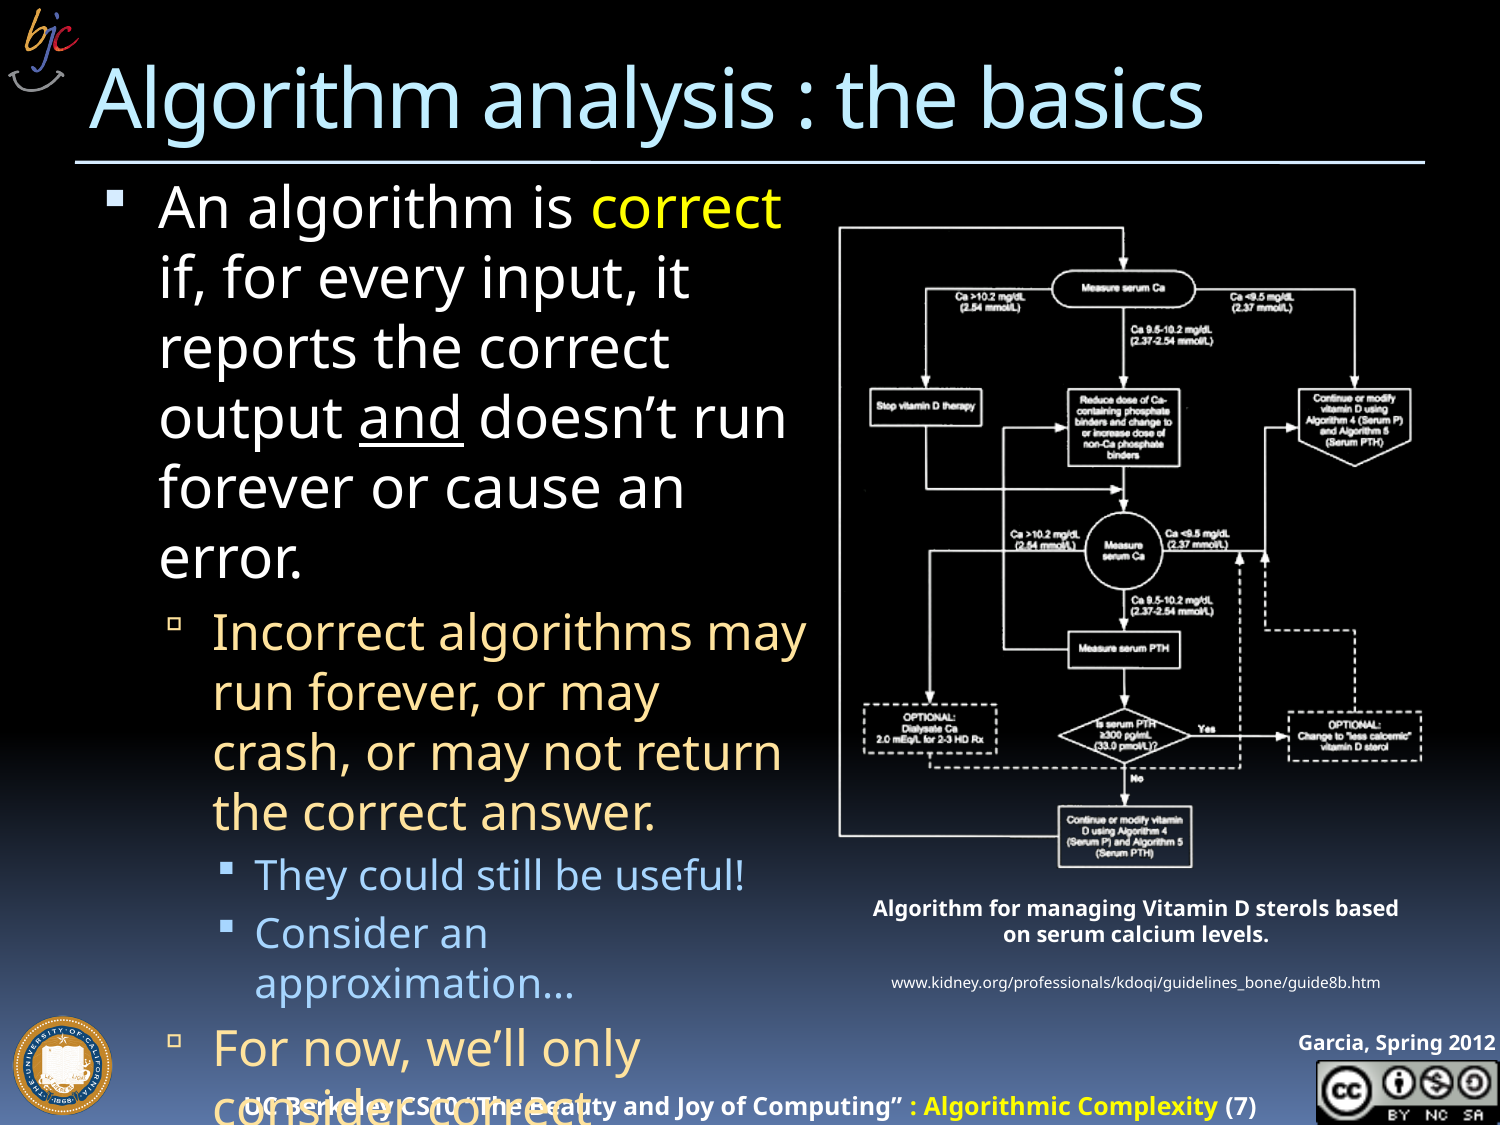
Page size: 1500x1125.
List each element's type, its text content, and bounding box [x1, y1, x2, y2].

title Algorithm analysis : the basics [75, 37, 1425, 163]
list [837, 162, 1425, 934]
picture [12, 1015, 113, 1116]
picture [8, 8, 79, 92]
list An algorithm is correct if, for every input, it reports the correct output and doesn’t run forever or cause an error. Incorrect algorithms may run forever, or may crash, or may not return the correct answer. They could still be useful! Consider an approximation… For now, we’ll only consider correct algorithms [75, 163, 826, 1034]
picture [1316, 1060, 1500, 1125]
text_box Algorithm for managing Vitamin D sterols based on serum calcium levels. www.kidney.org/professionals/kdoqi/guidelines_bone/guide8b.htm [837, 944, 1425, 1000]
